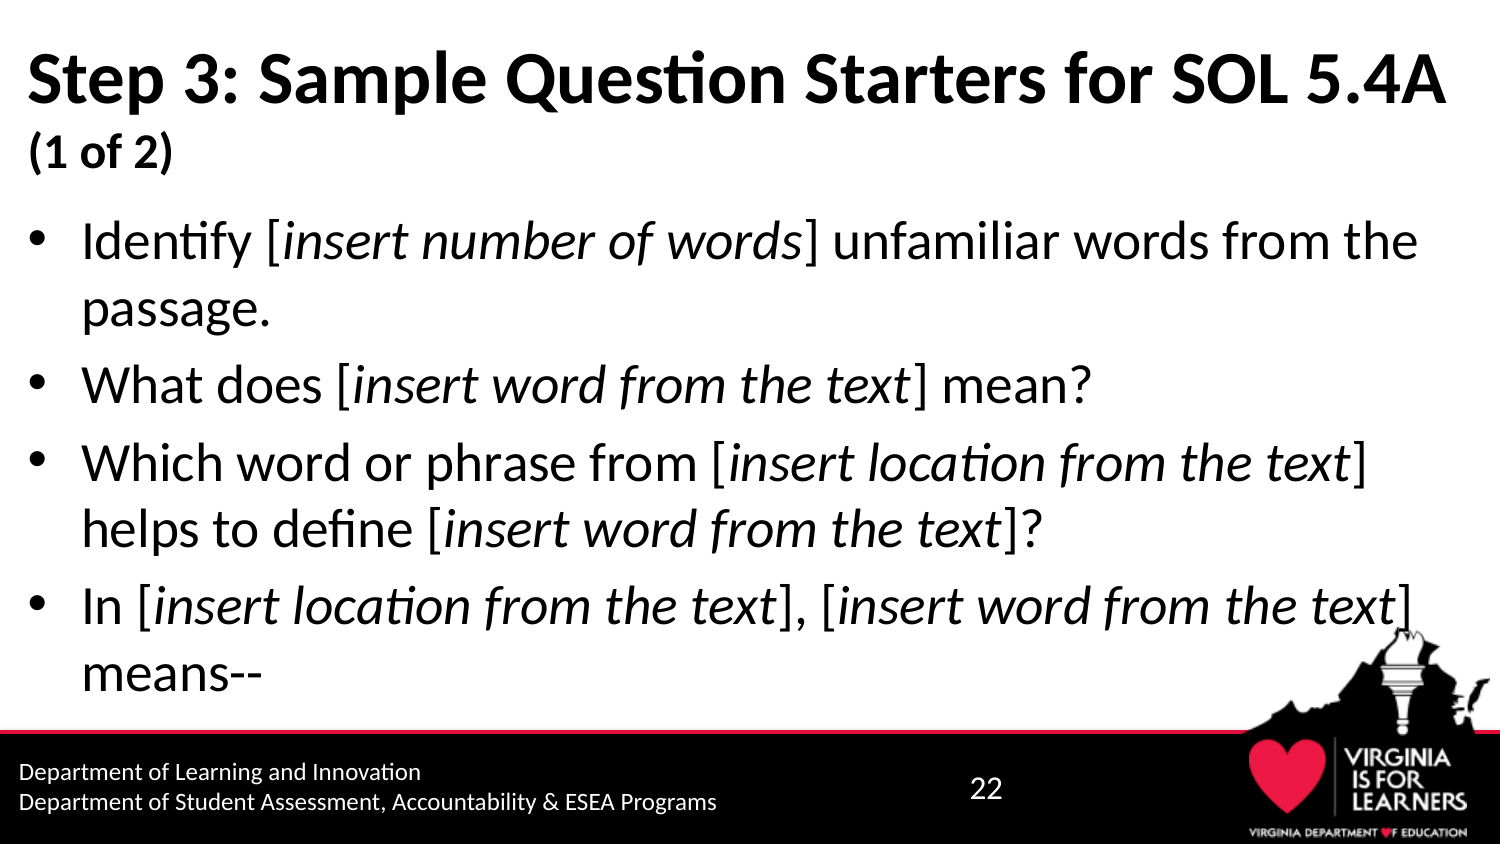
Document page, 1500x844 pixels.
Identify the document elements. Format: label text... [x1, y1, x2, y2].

picture [1249, 737, 1467, 838]
picture [1240, 627, 1490, 736]
list Identify [insert number of words] unfamiliar words from the passage. What does [insert word from the text] mean? Which word or phrase from [insert location from the text] helps to define [insert word from the text]? In [insert location from the text], [insert word from the text] means-- [12, 196, 1488, 722]
title Step 3: Sample Question Starters for SOL 5.4A (1 of 2) [12, 21, 1477, 185]
